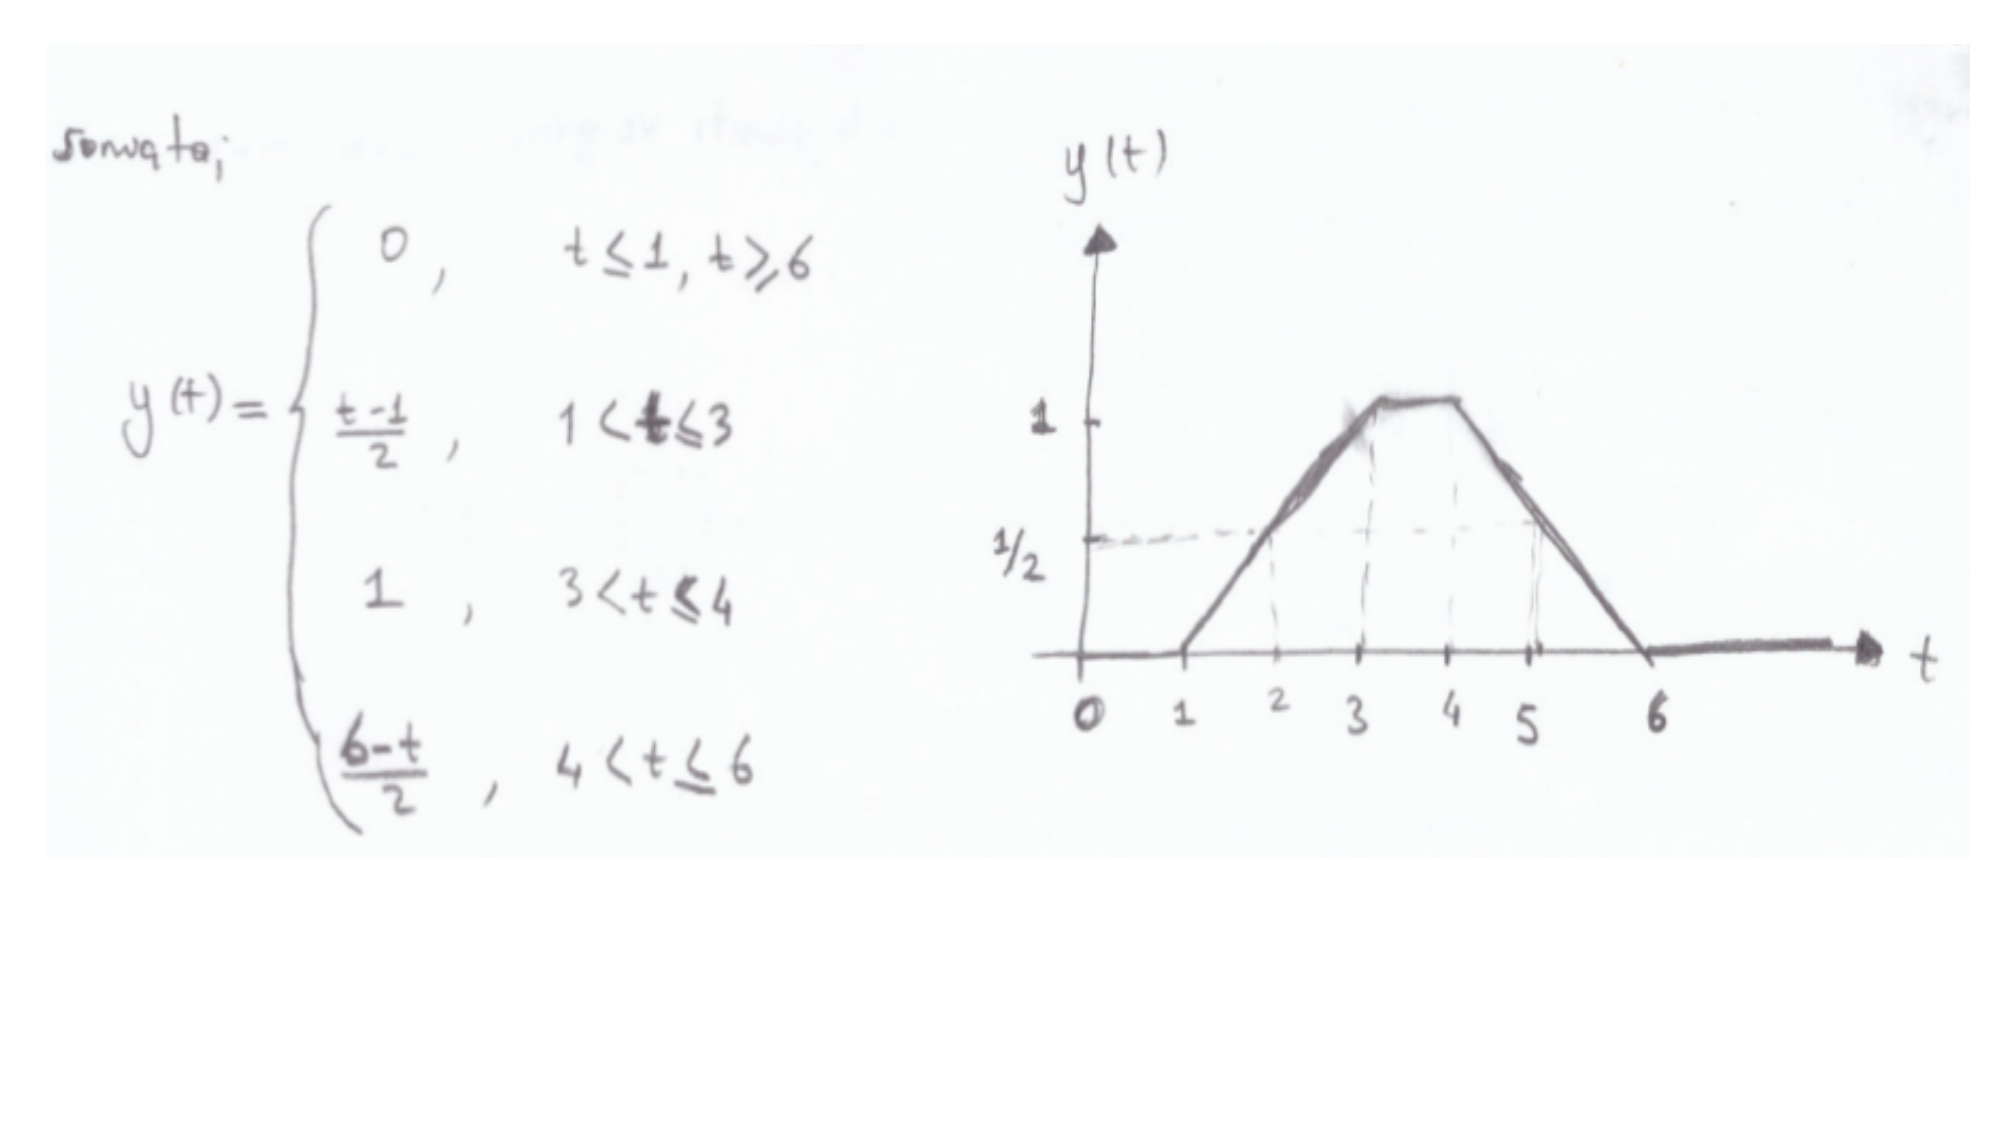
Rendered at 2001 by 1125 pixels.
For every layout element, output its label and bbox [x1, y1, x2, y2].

picture [46, 44, 1970, 858]
